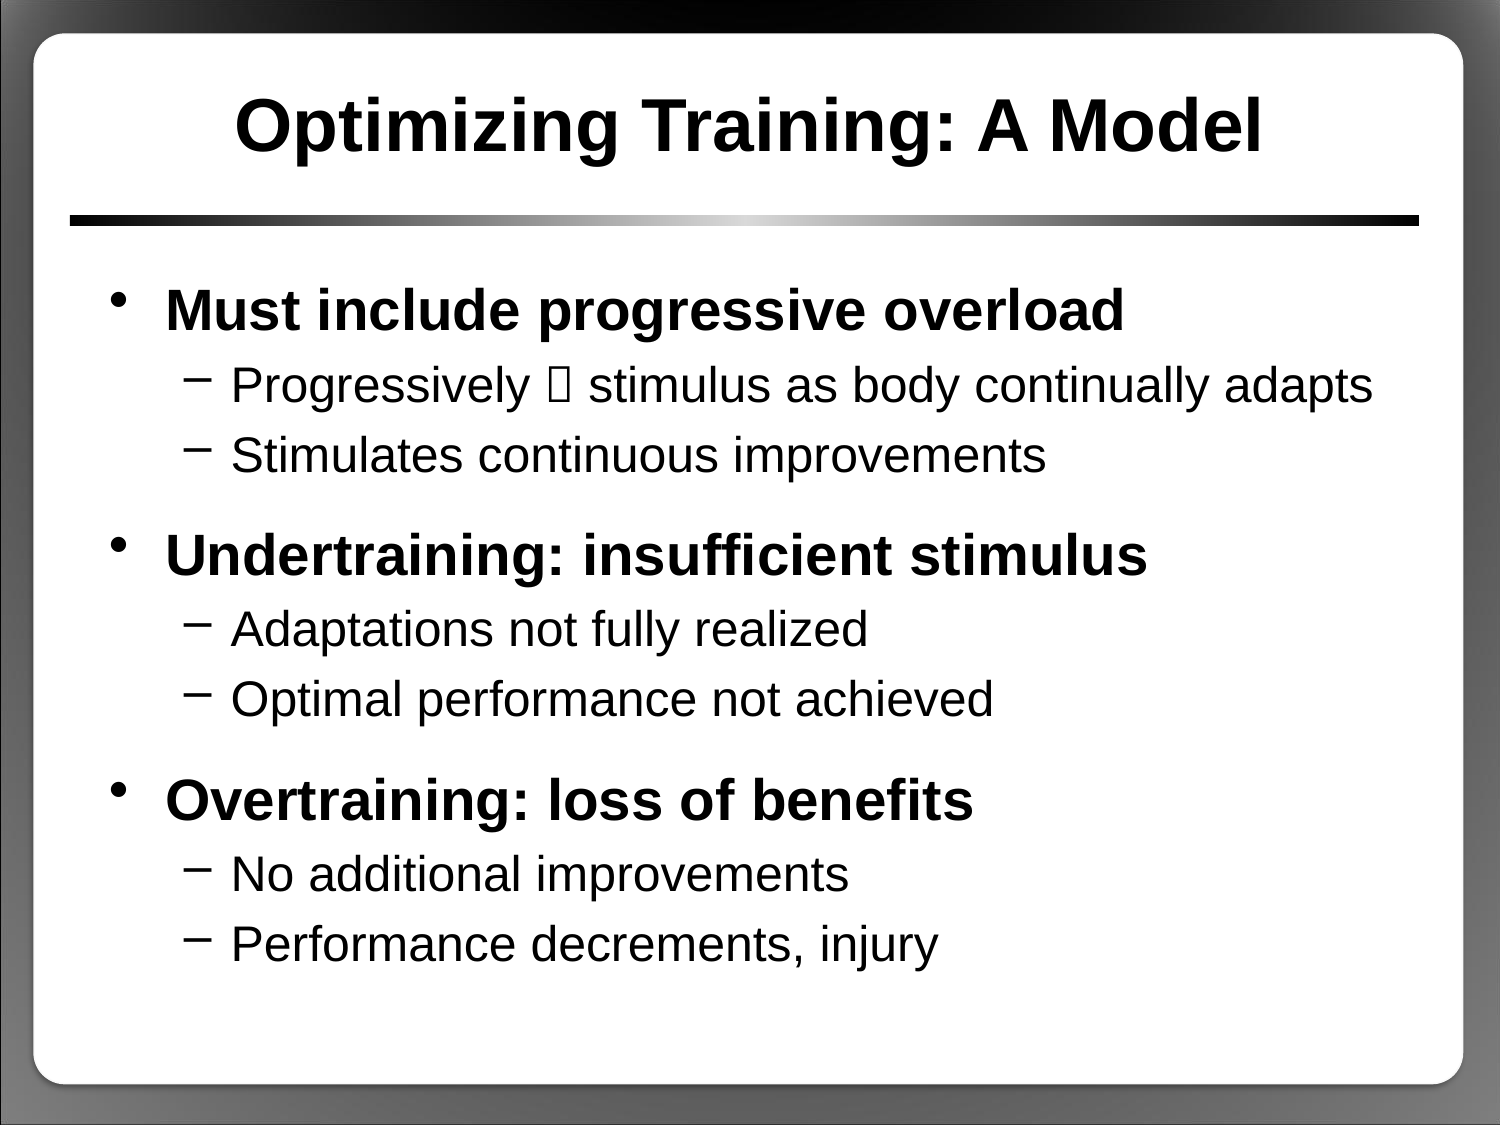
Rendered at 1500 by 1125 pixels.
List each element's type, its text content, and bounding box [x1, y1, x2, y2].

title Optimizing Training: A Model [49, 45, 1451, 211]
list Must include progressive overload Progressively  stimulus as body continually adapts Stimulates continuous improvements Undertraining: insufficient stimulus Adaptations not fully realized Optimal performance not achieved Overtraining: loss of benefits No additional improvements Performance decrements, injury [93, 264, 1415, 995]
picture [0, 0, 1500, 1125]
